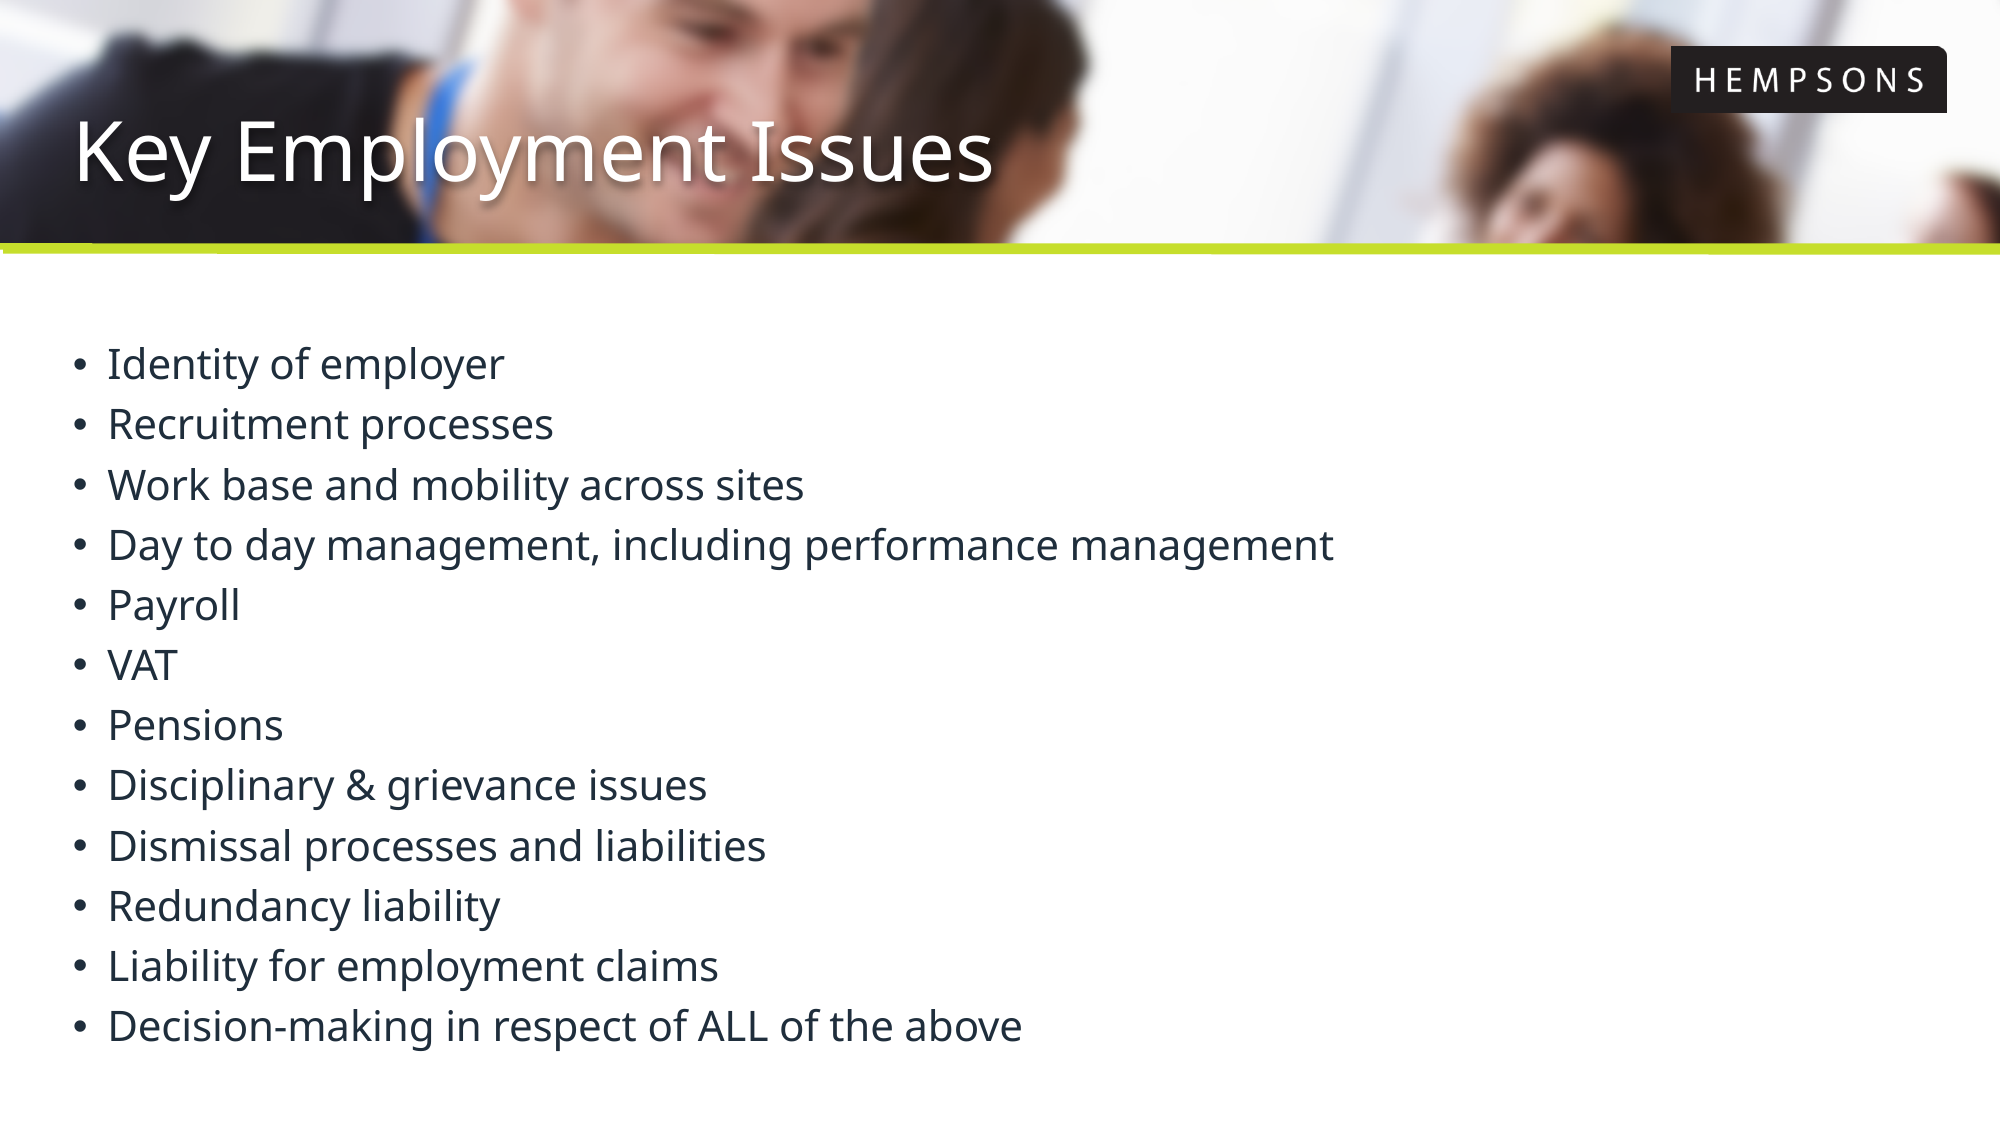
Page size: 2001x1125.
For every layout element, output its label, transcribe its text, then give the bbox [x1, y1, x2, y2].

picture [0, 0, 2000, 243]
list Identity of employer Recruitment processes Work base and mobility across sites Day to day management, including performance management Payroll VAT Pensions Disciplinary & grievance issues Dismissal processes and liabilities Redundancy liability Liability for employment claims Decision-making in respect of ALL of the above [57, 270, 1947, 1063]
title Key Employment Issues [57, 67, 1947, 242]
